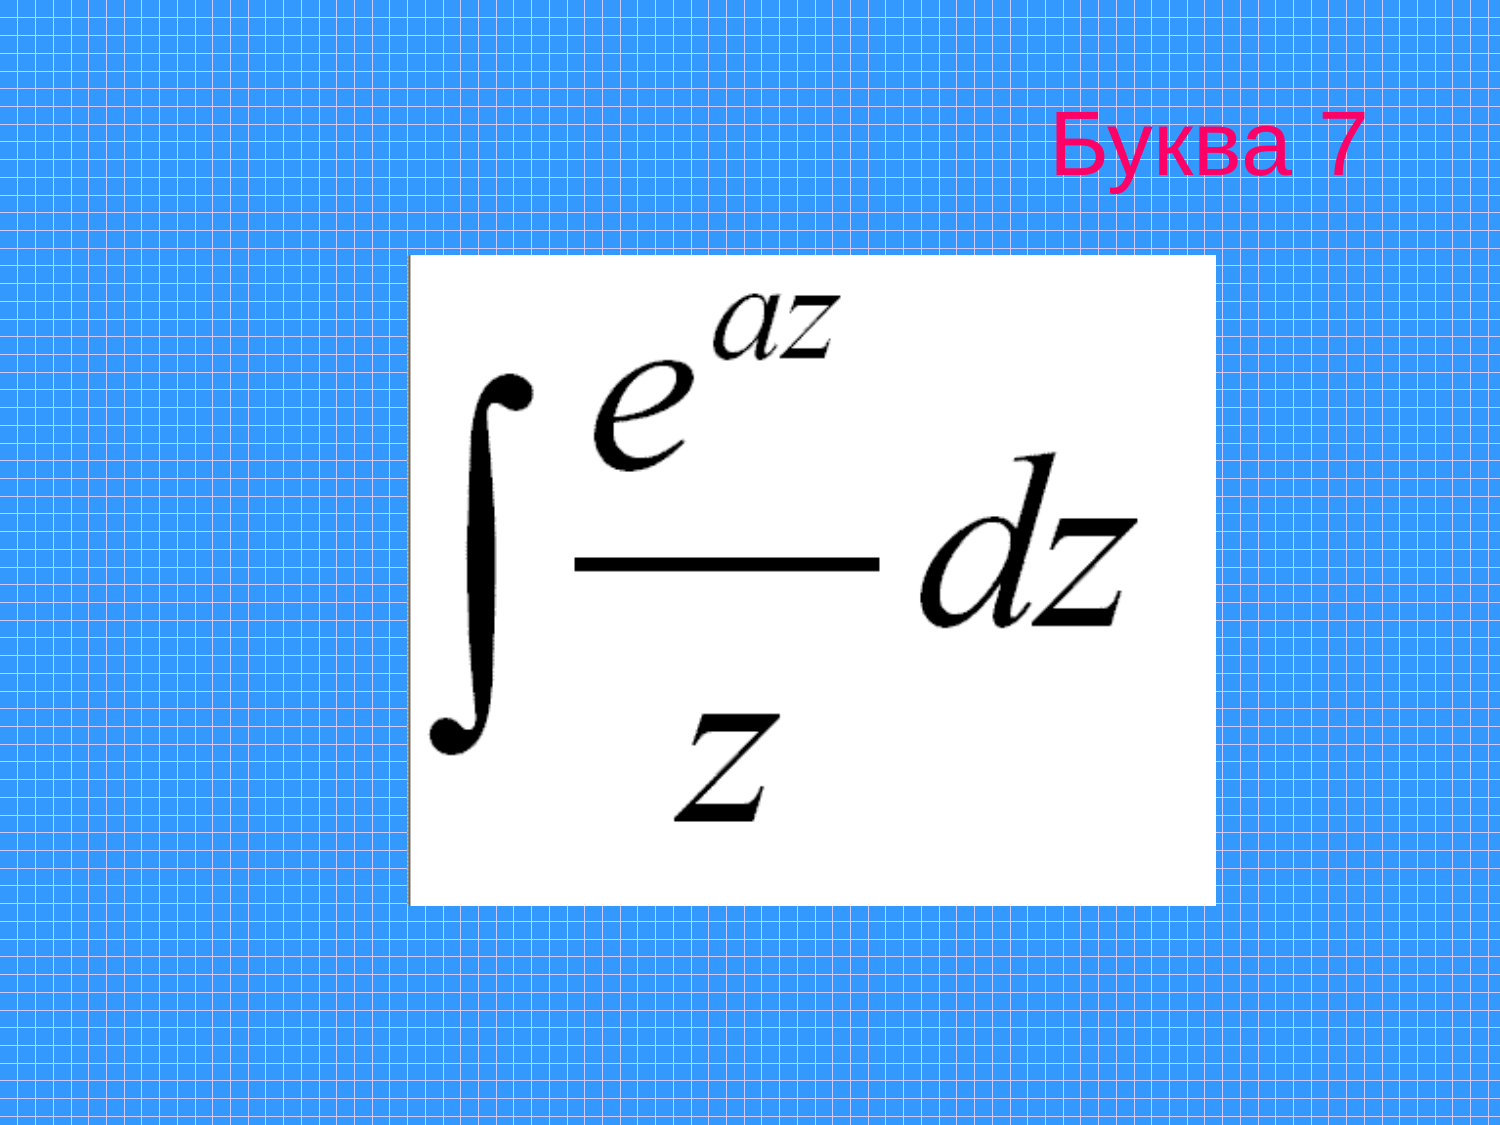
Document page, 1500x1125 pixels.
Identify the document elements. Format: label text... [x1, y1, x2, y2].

picture [407, 255, 1216, 906]
title Буква 7 [919, 45, 1500, 233]
